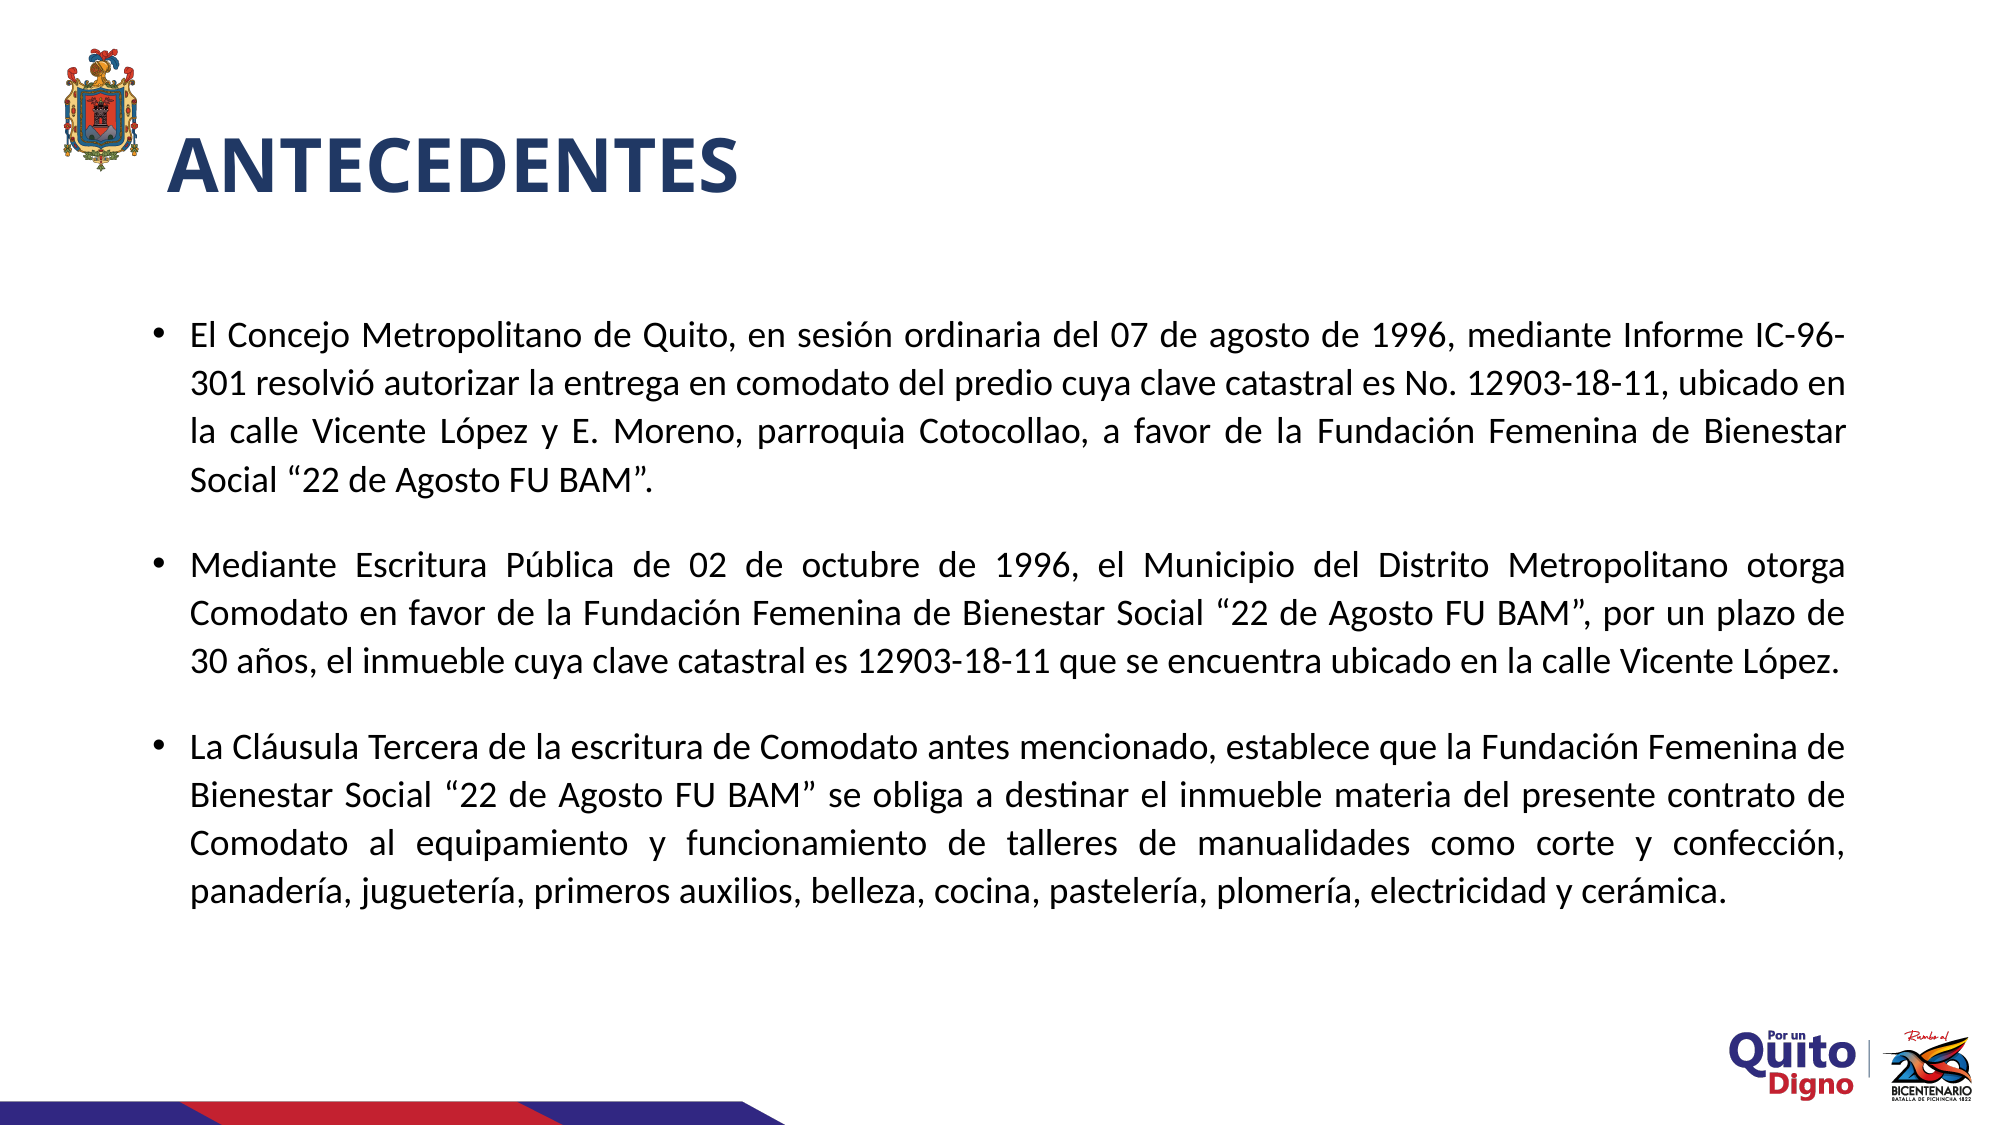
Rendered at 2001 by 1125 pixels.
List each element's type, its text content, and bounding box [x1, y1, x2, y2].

title ANTECEDENTES [152, 59, 1863, 278]
picture [0, 0, 2001, 1125]
list El Concejo Metropolitano de Quito, en sesión ordinaria del 07 de agosto de 1996, mediante Informe IC-96-301 resolvió autorizar la entrega en comodato del predio cuya clave catastral es No. 12903-18-11, ubicado en la calle Vicente López y E. Moreno, parroquia Cotocollao, a favor de la Fundación Femenina de Bienestar Social “22 de Agosto FU BAM”. Mediante Escritura Pública de 02 de octubre de 1996, el Municipio del Distrito Metropolitano otorga Comodato en favor de la Fundación Femenina de Bienestar Social “22 de Agosto FU BAM”, por un plazo de 30 años, el inmueble cuya clave catastral es 12903-18-11 que se encuentra ubicado en la calle Vicente López. La Cláusula Tercera de la escritura de Comodato antes mencionado, establece que la Fundación Femenina de Bienestar Social “22 de Agosto FU BAM” se obliga a destinar el inmueble materia del presente contrato de Comodato al equipamiento y funcionamiento de talleres de manualidades como corte y confección, panadería, juguetería, primeros auxilios, belleza, cocina, pastelería, plomería, electricidad y cerámica. [137, 299, 1863, 1014]
